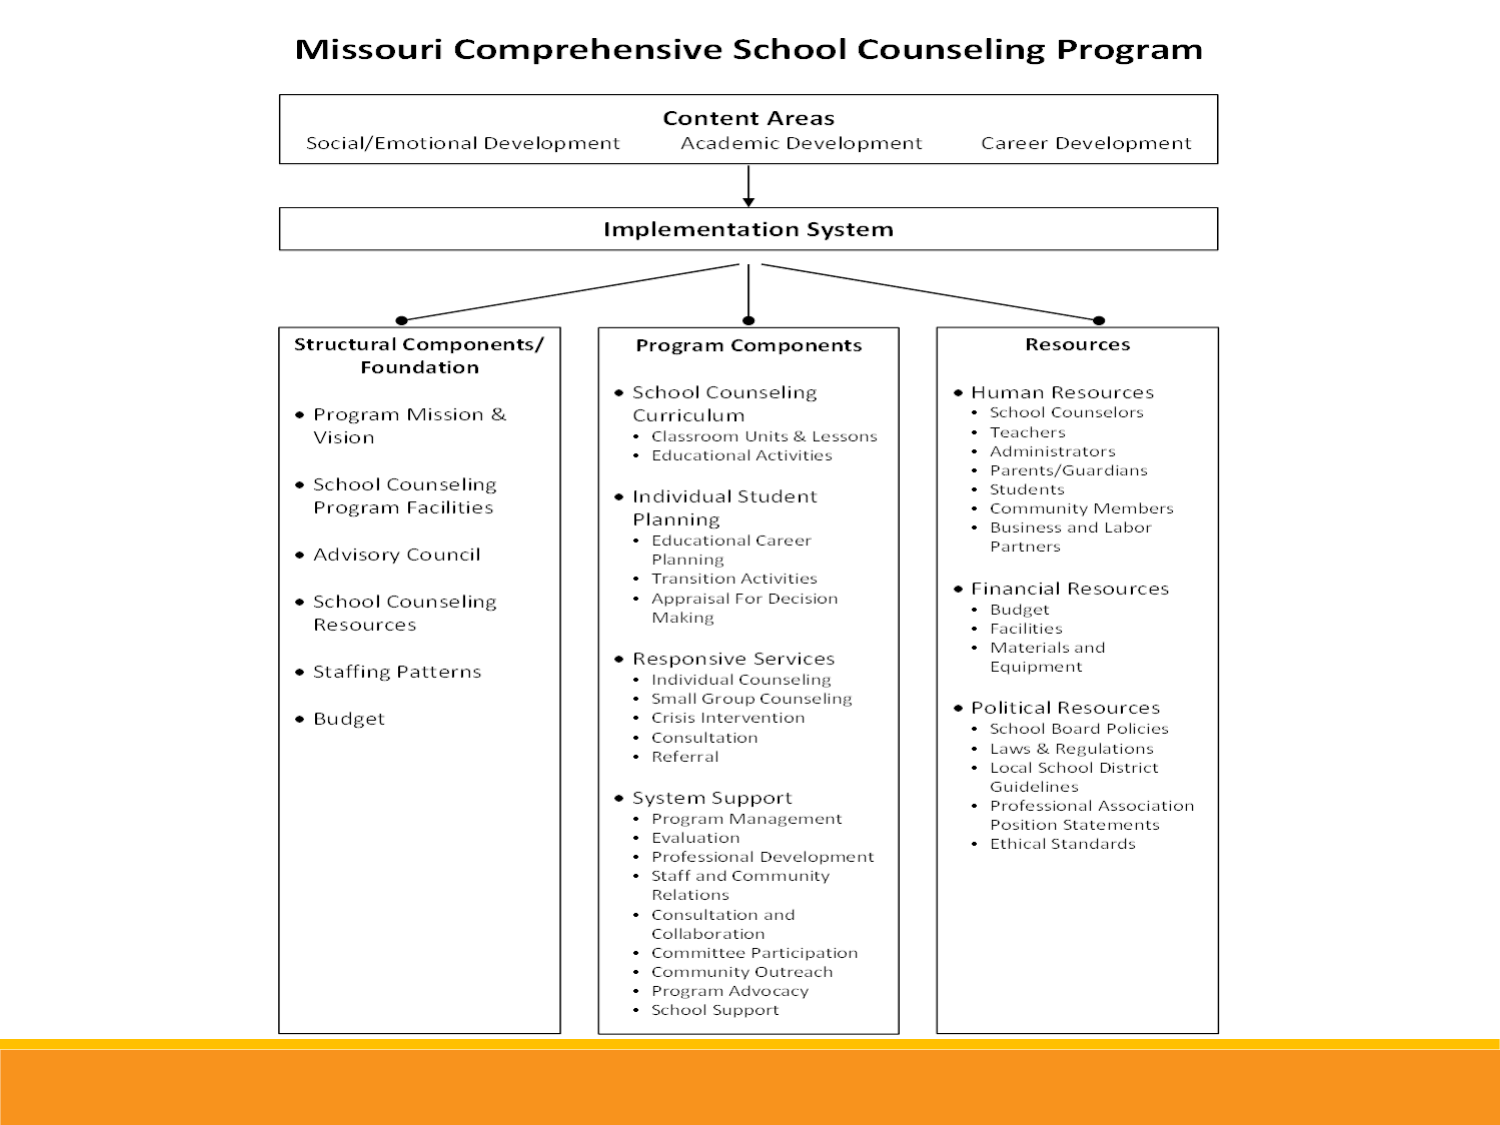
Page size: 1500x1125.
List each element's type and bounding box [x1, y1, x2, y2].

picture [260, 24, 1239, 1039]
